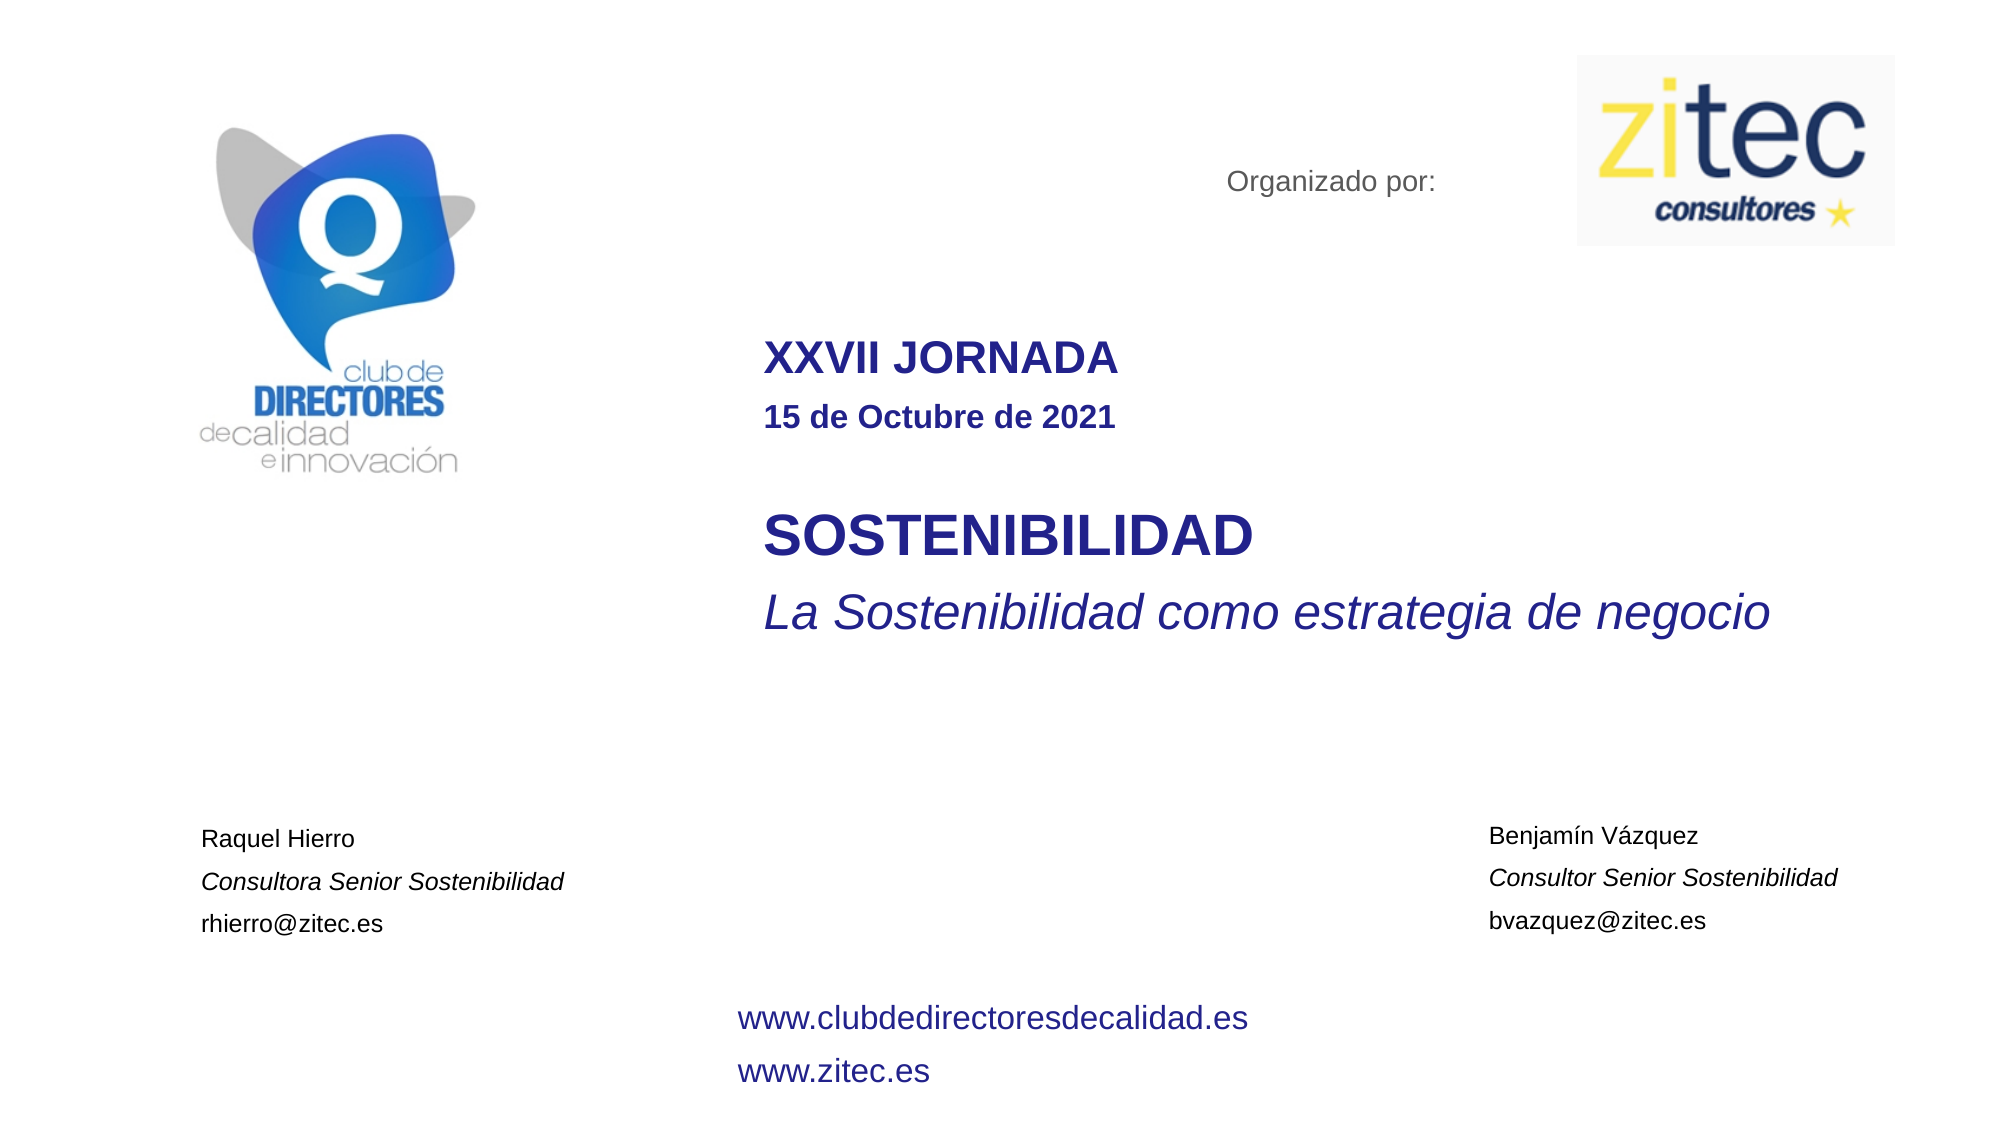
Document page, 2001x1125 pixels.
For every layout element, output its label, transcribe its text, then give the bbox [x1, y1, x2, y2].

text_box XXVII JORNADA 15 de Octubre de 2021 [748, 320, 1502, 451]
picture [1577, 55, 1895, 246]
text_box Raquel Hierro Consultora Senior Sostenibilidad rhierro@zitec.es [186, 815, 866, 946]
text_box Benjamín Vázquez Consultor Senior Sostenibilidad bvazquez@zitec.es [1474, 811, 2000, 942]
text_box www.clubdedirectoresdecalidad.es www.zitec.es [723, 989, 1403, 1097]
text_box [249, 451, 1750, 905]
text_box SOSTENIBILIDAD La Sostenibilidad como estrategia de negocio [1750, 489, 2000, 748]
picture [0, 15, 700, 651]
text_box Organizado por: [907, 154, 1577, 205]
